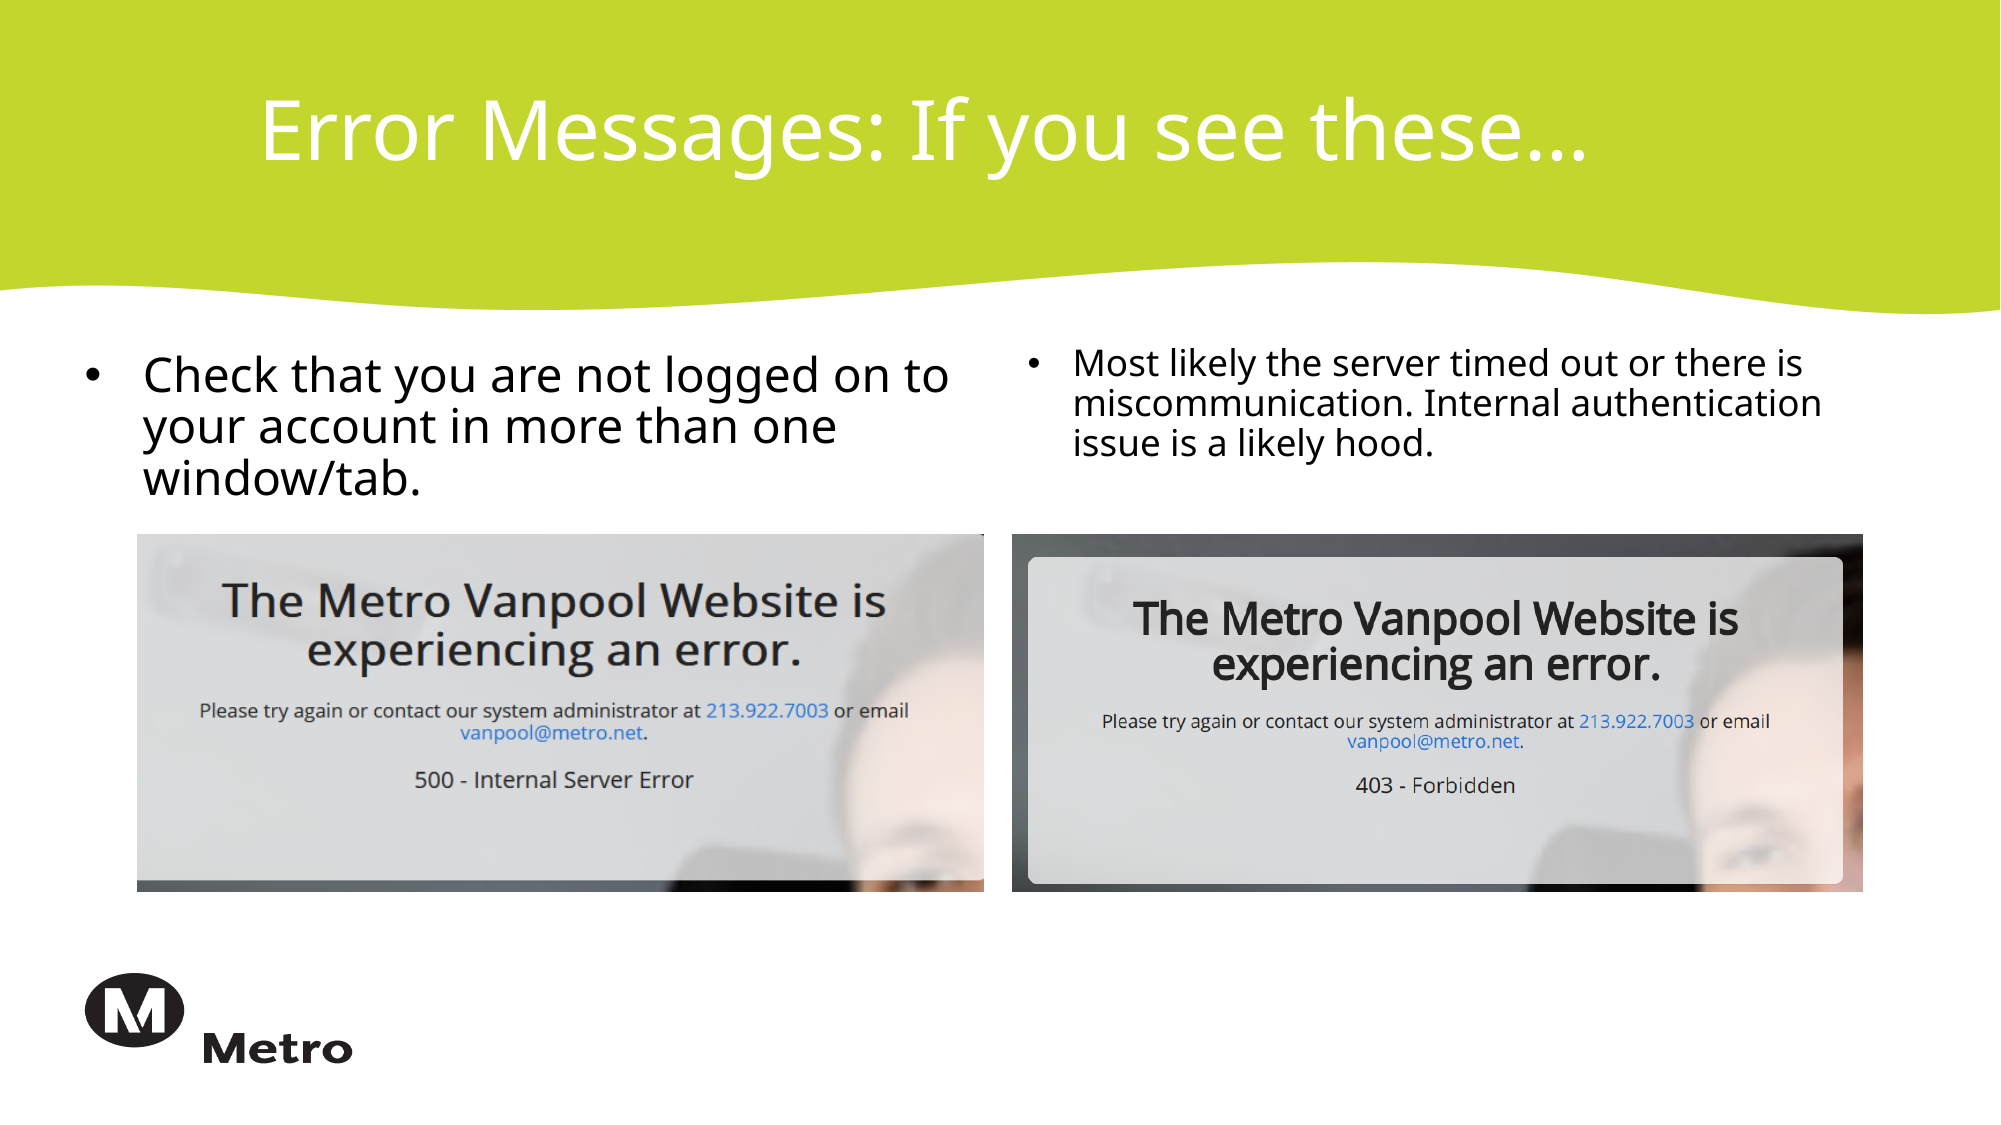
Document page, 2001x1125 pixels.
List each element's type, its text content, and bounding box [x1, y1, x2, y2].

list Most likely the server timed out or there is miscommunication. Internal authentication issue is a likely hood. [1012, 337, 1863, 473]
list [137, 534, 984, 893]
list Check that you are not logged on to your account in more than one window/tab. [69, 343, 982, 514]
title Error Messages: If you see these… [243, 24, 1722, 242]
picture [0, 0, 2001, 1125]
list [1012, 534, 1863, 892]
